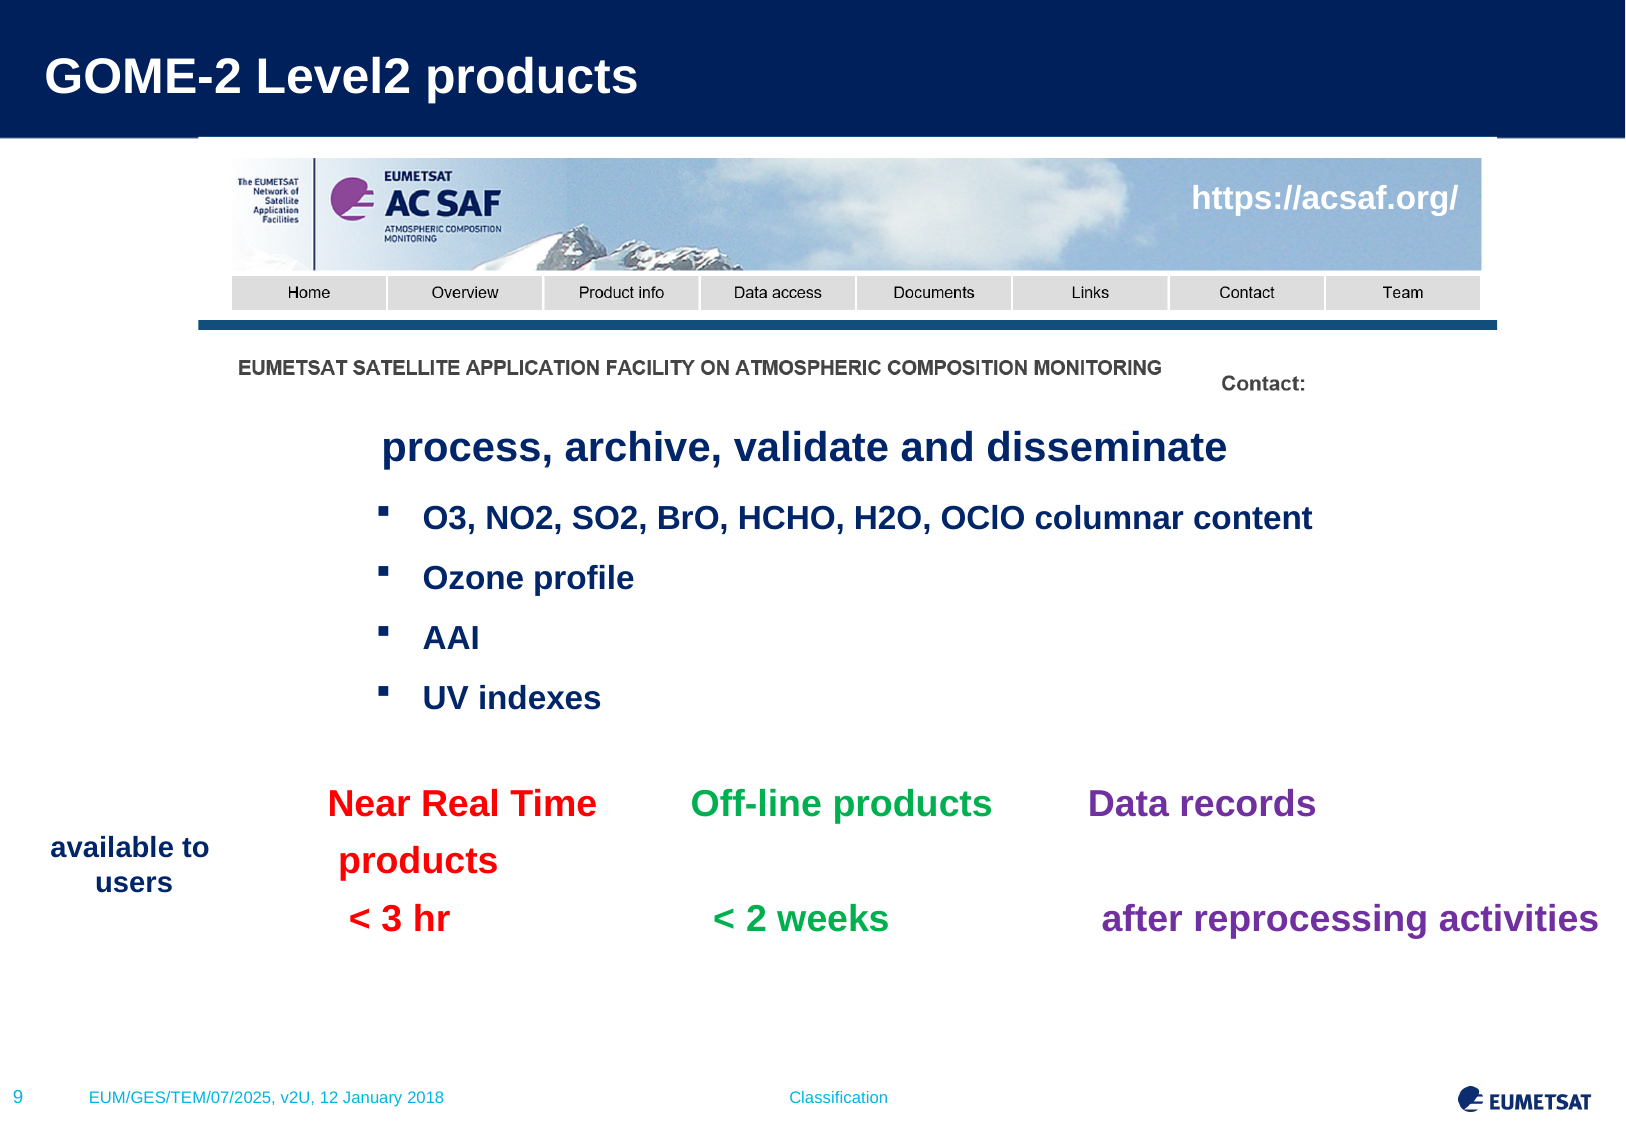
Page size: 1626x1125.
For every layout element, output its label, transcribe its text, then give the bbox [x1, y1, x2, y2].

text_box process, archive, validate and disseminate [112, 387, 1498, 477]
text_box available to users [0, 785, 328, 941]
text_box O3, NO2, SO2, BrO, HCHO, H2O, OClO columnar content Ozone profile AAI UV indexes [361, 468, 1432, 724]
picture [0, 0, 1626, 1125]
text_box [197, 135, 1498, 404]
text_box GOME-2 Level2 products [0, 25, 1541, 121]
text_box Near Real Time Off-line products Data records products < 3 hr < 2 weeks after reprocessing activities [312, 771, 1625, 1062]
